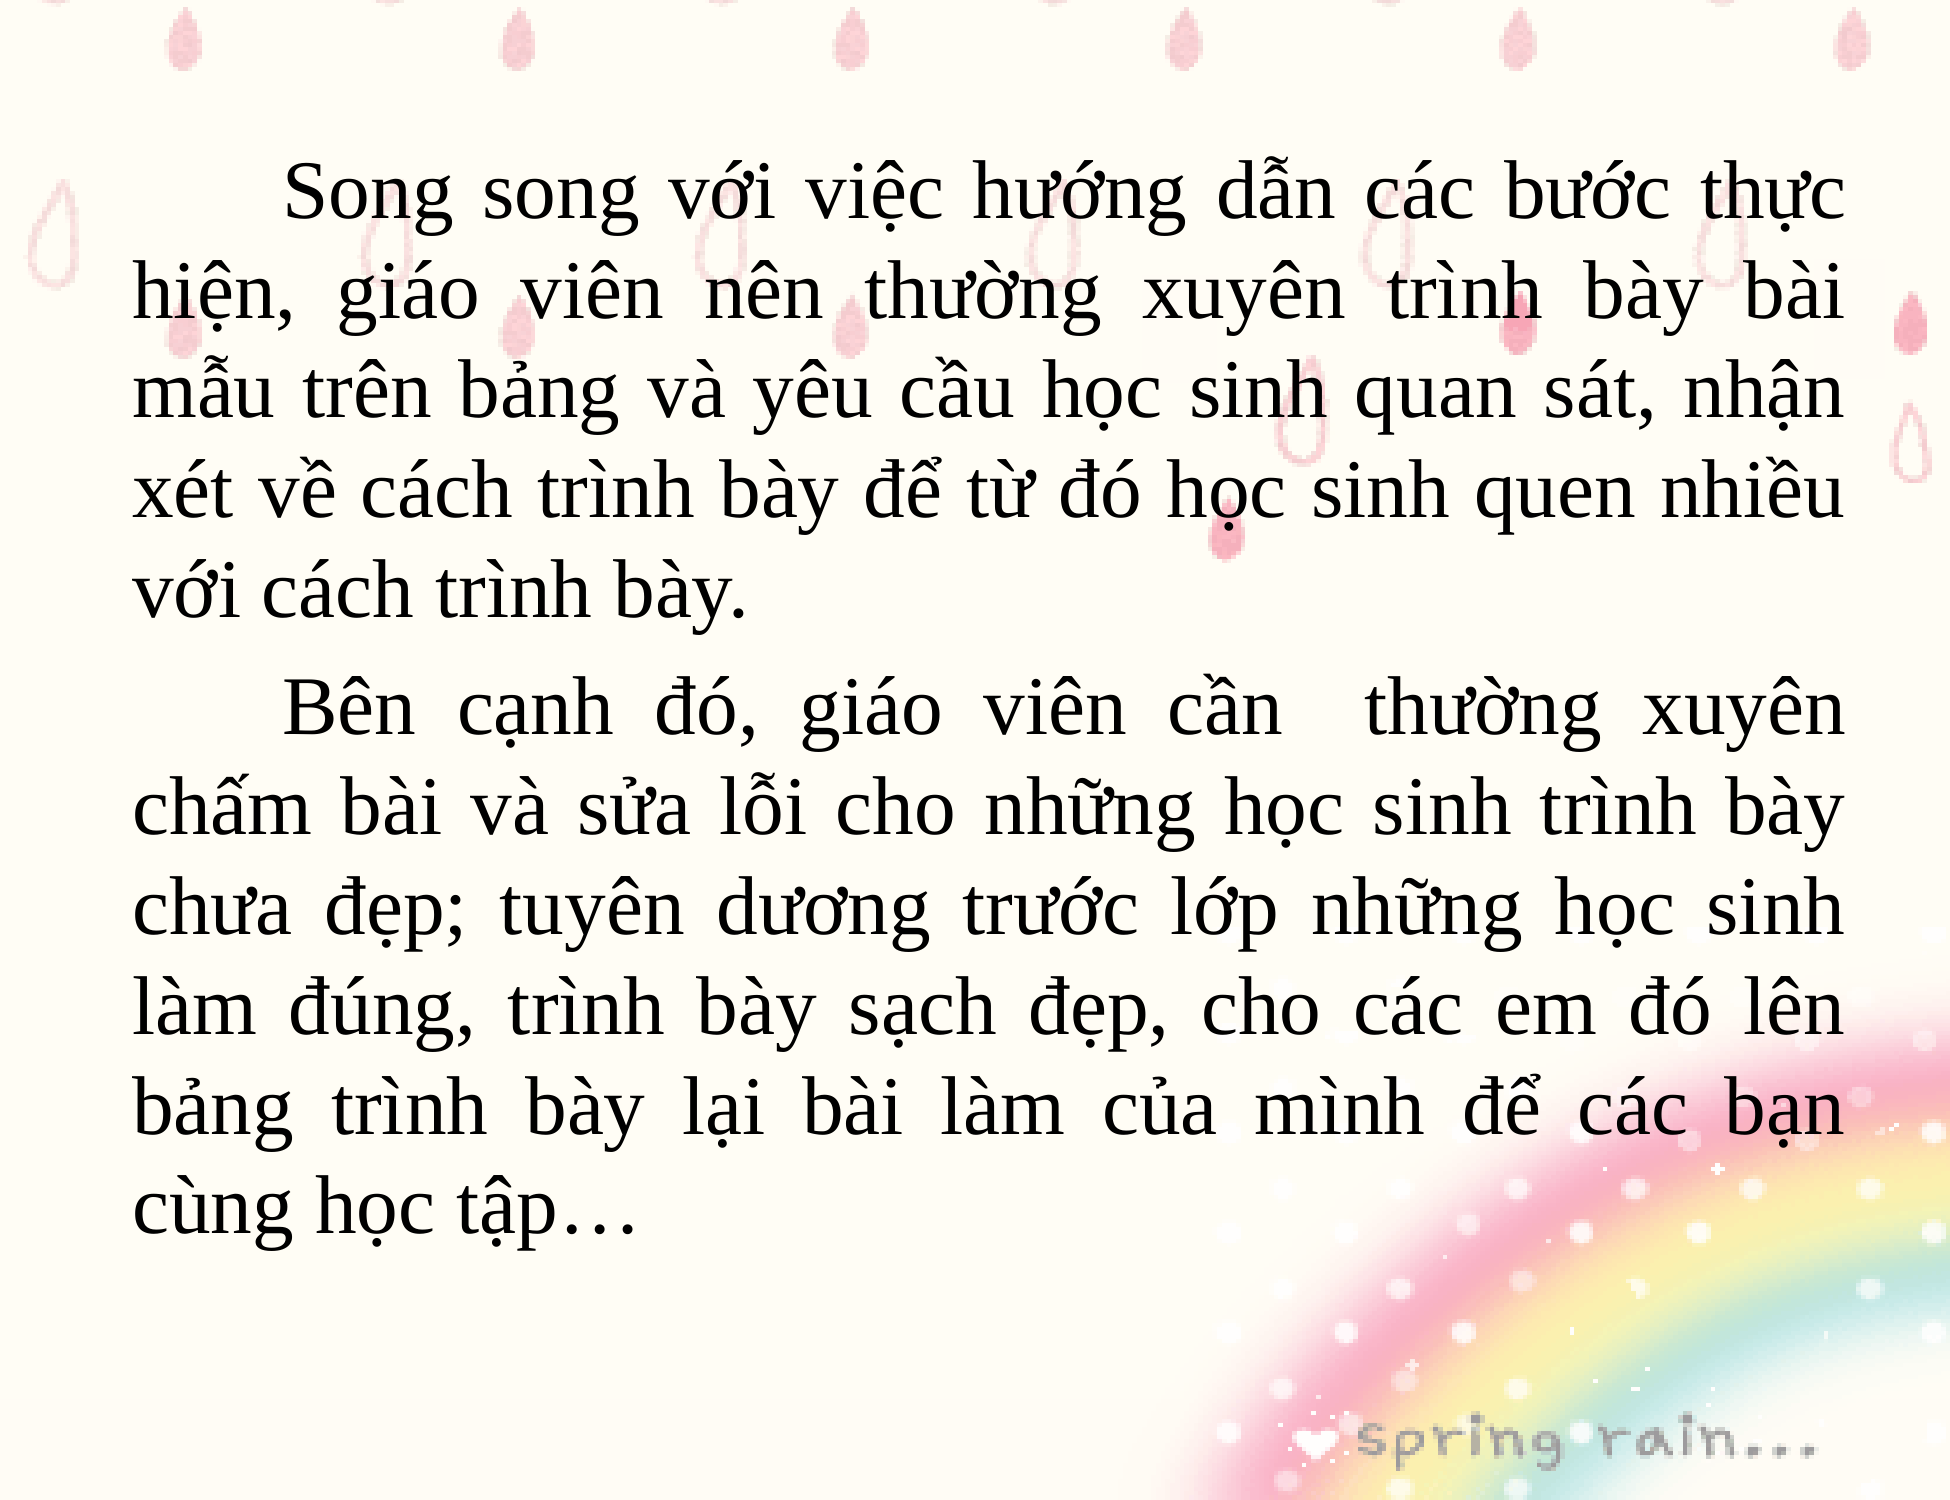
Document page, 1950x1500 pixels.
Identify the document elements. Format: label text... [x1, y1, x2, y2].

list Song song với việc hư­ớng dẫn các bước thực hiện, giáo viên nên thường xuyên trình bày bài mẫu trên bảng và yêu cầu học sinh quan sát, nhận xét về cách trình bày để từ đó học sinh quen nhiều với cách trình bày. Bên cạnh đó, giáo viên cần thường xuyên chấm bài và sửa lỗi cho những học sinh trình bày chưa đẹp; tuyên dương trước lớp những học sinh làm đúng, trình bày sạch đẹp, cho các em đó lên bảng trình bày lại bài làm của mình để các bạn cùng học tập… [112, 125, 1868, 1415]
picture [0, 0, 1950, 1500]
